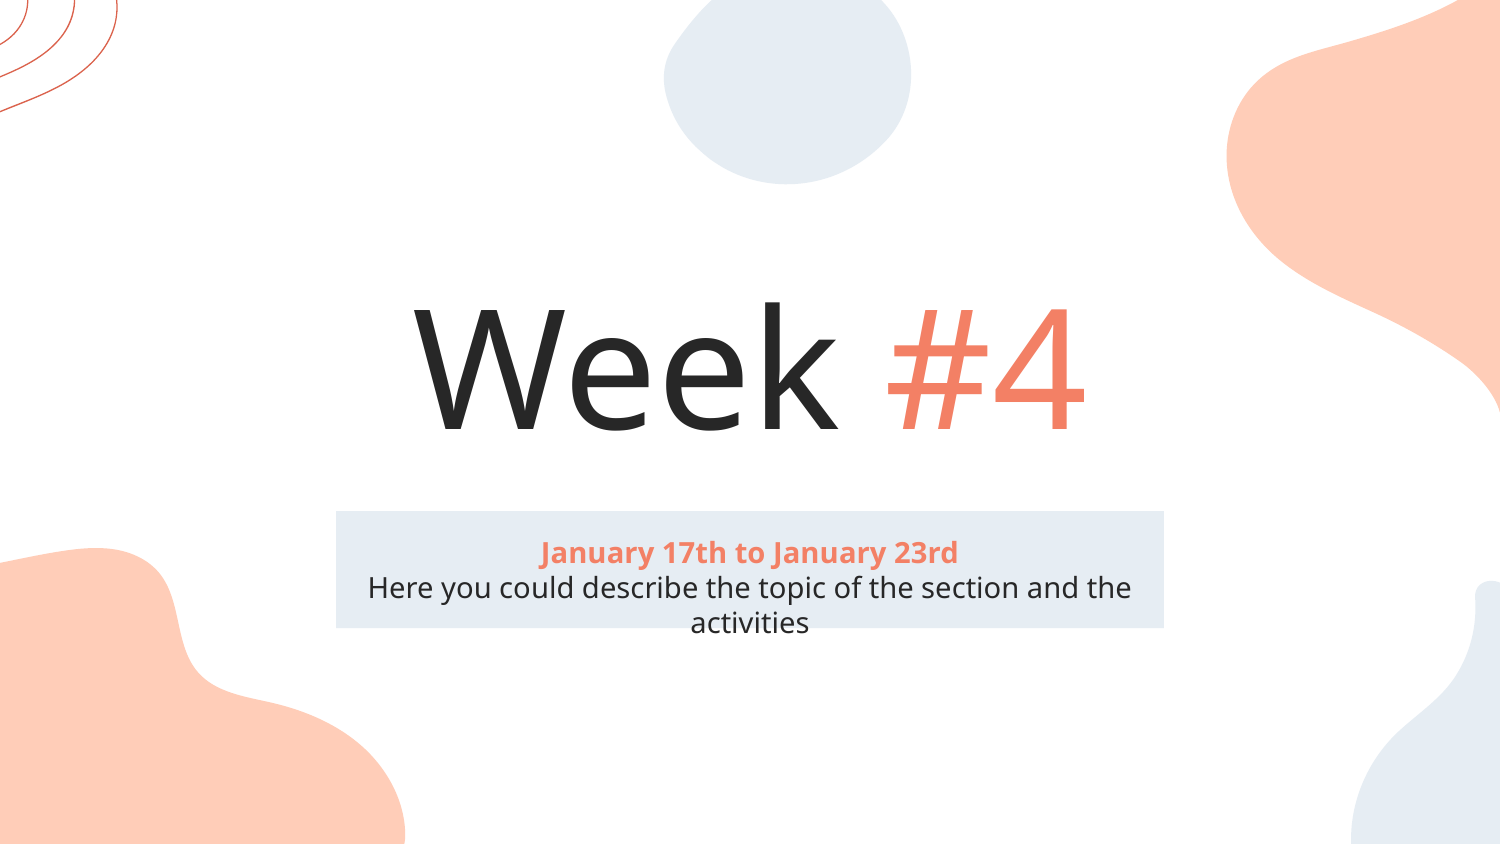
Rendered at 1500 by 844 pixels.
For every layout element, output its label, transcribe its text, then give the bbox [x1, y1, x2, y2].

subtitle January 17th to January 23rd Here you could describe the topic of the section and the activities [336, 512, 1164, 629]
title Week #4 [336, 215, 1164, 512]
